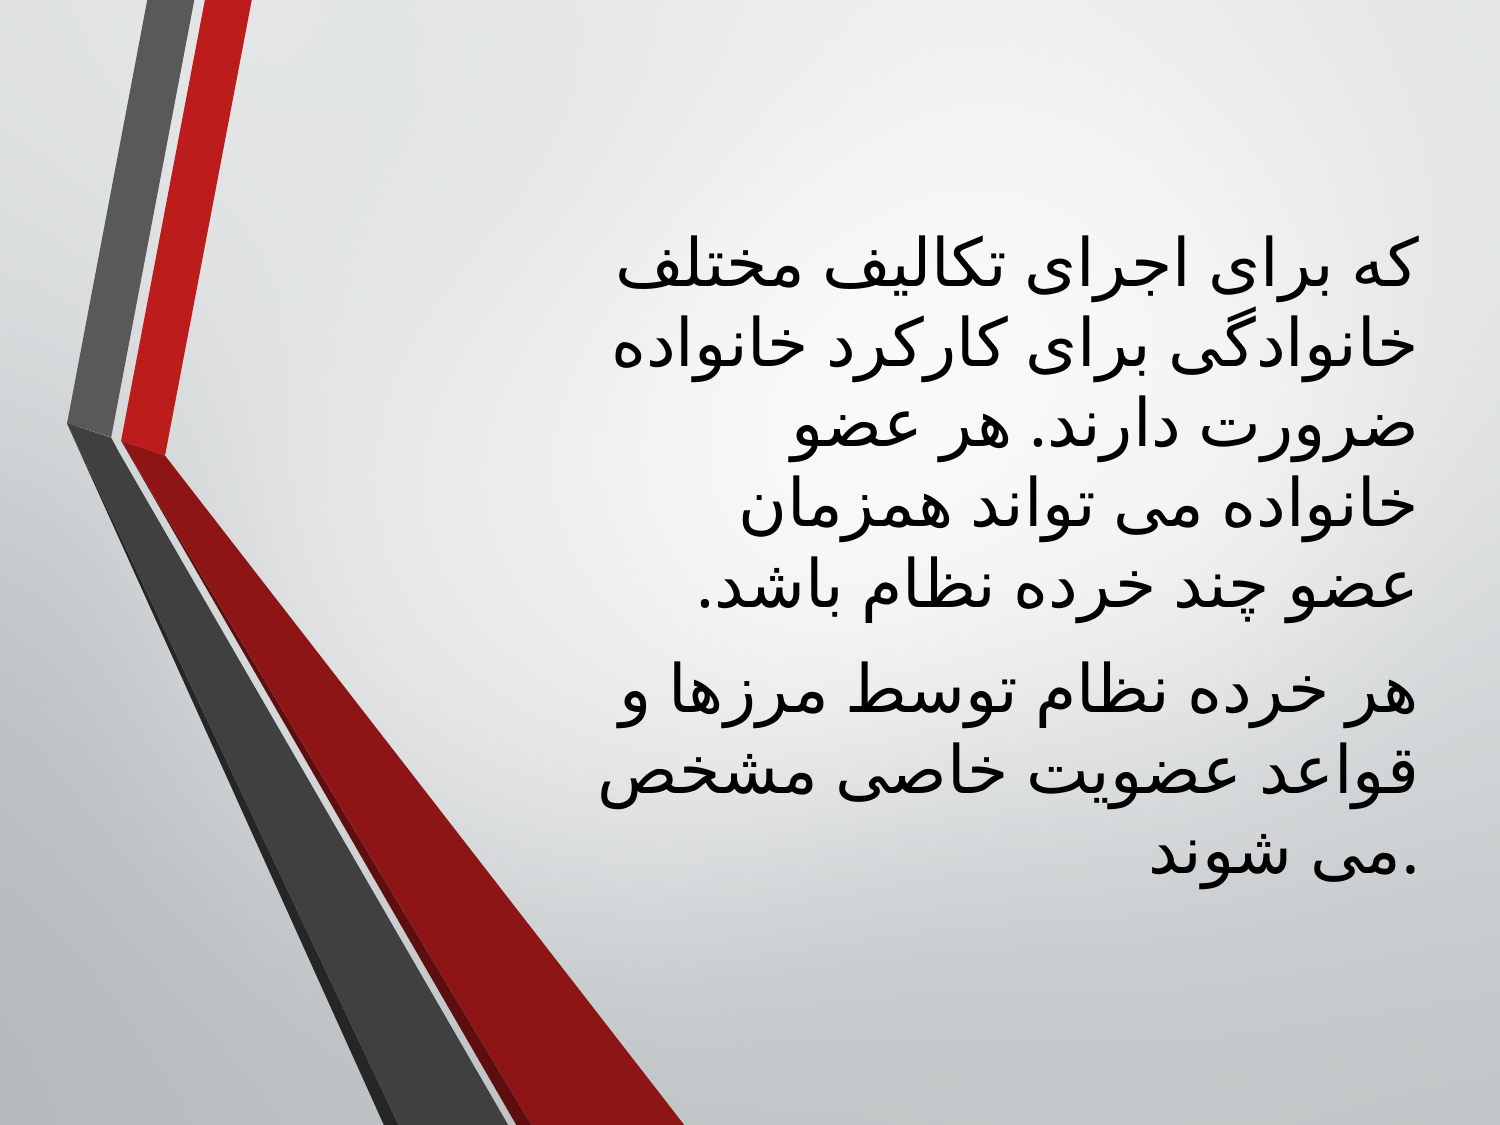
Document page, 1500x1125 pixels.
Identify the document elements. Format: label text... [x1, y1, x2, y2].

subtitle که برای اجرای تکالیف مختلف خانوادگی برای کارکرد خانواده ضرورت دارند. هر عضو خانواده می تواند همزمان عضو چند خرده نظام باشد. هر خرده نظام توسط مرزها و قواعد عضویت خاصی مشخص می شوند. [575, 212, 1435, 988]
